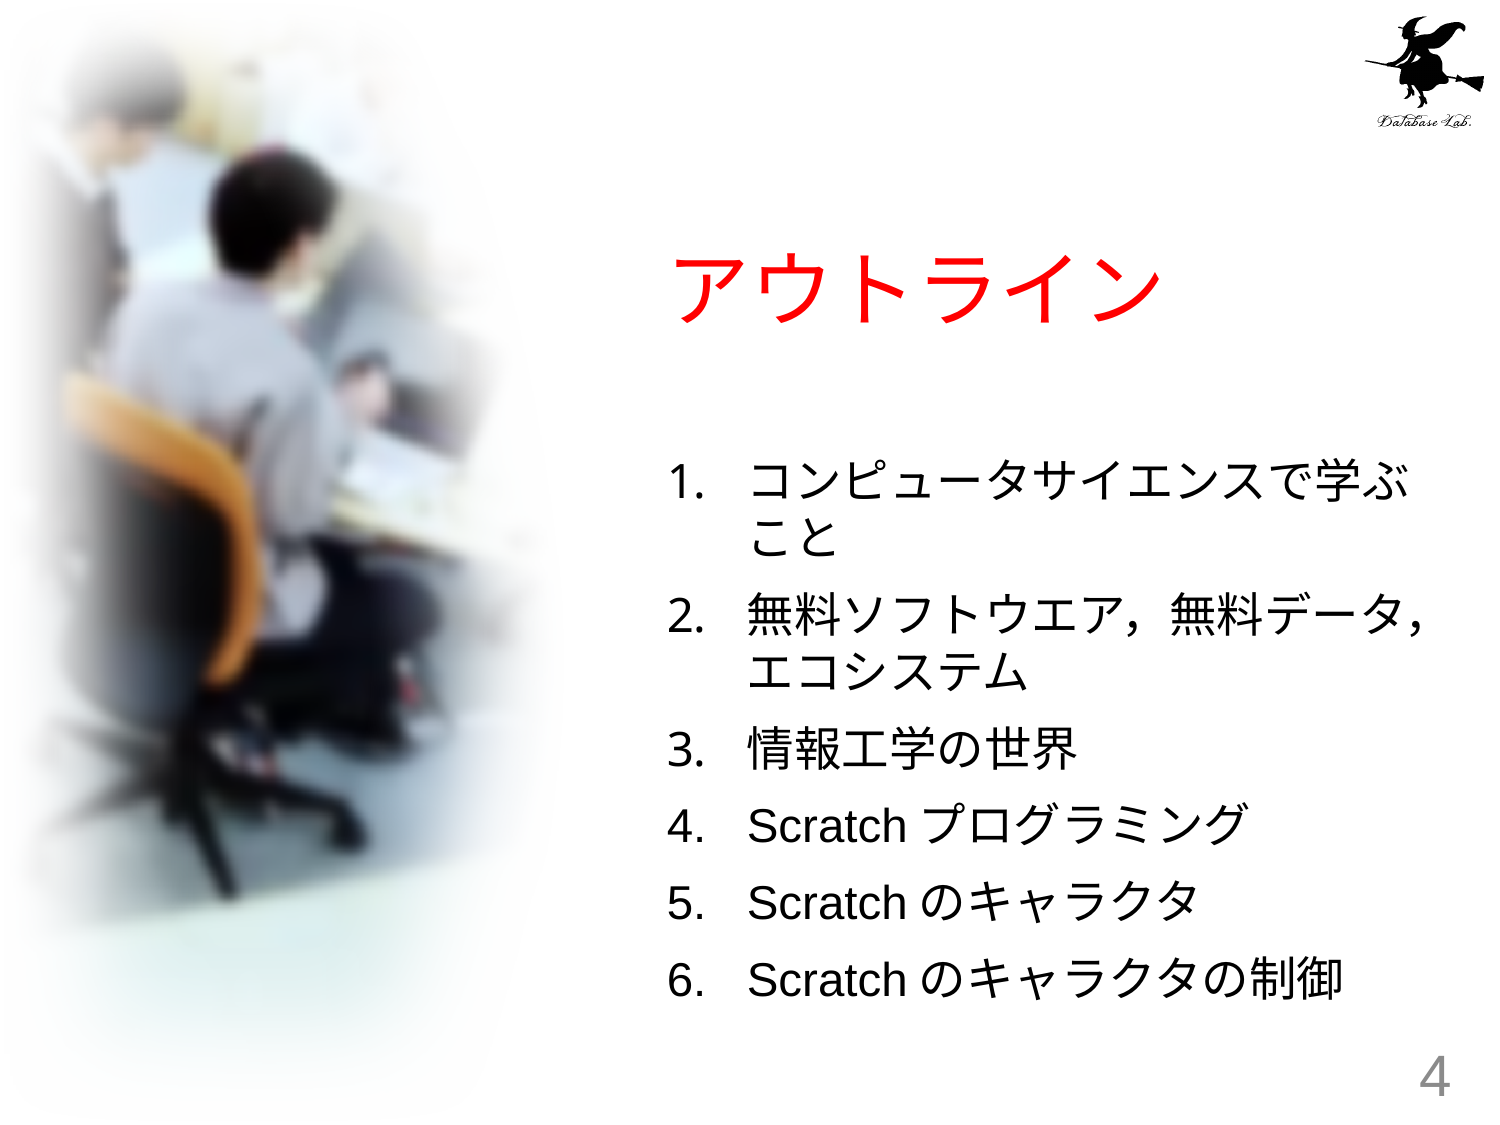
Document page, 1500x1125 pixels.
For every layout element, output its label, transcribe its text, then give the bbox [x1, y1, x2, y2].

picture [1362, 14, 1486, 130]
list コンピュータサイエンスで学ぶこと 無料ソフトウエア，無料データ，エコシステム 情報工学の世界 Scratchプログラミング Scratchのキャラクタ Scratchのキャラクタの制御 [651, 443, 1470, 1016]
slide_number 4 [1129, 1042, 1467, 1103]
picture [0, 0, 573, 1125]
title アウトライン [651, 53, 1421, 347]
